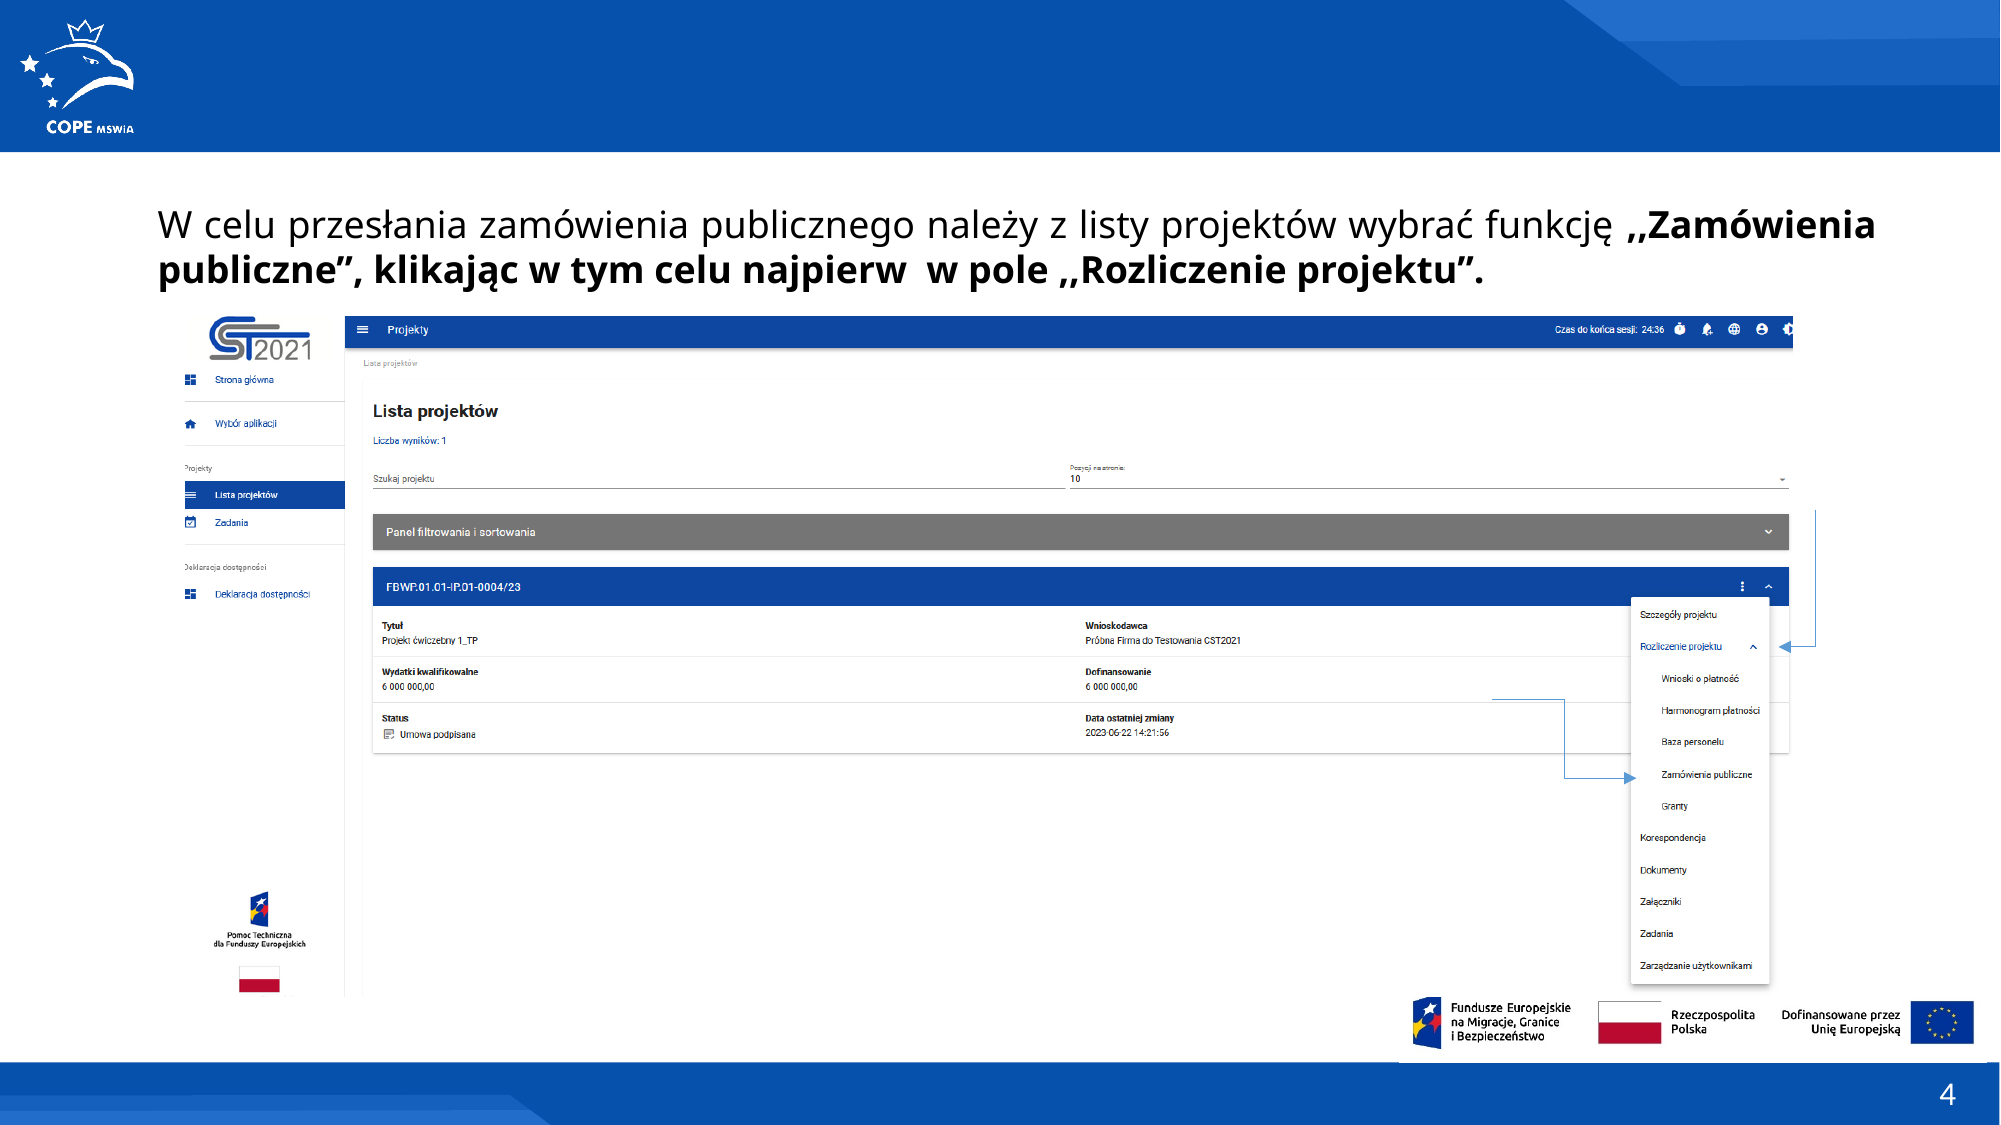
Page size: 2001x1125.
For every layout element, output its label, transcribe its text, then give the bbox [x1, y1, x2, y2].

picture [0, 0, 153, 152]
picture [185, 316, 1987, 1063]
slide_number 4 [1521, 1062, 1972, 1123]
text_box W celu przesłania zamówienia publicznego należy z listy projektów wybrać funkcję ,,Zamówienia publiczne’’, klikając w tym celu najpierw w pole ,,Rozliczenie projektu’’. [142, 193, 1892, 299]
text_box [1728, 559, 1866, 597]
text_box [1491, 699, 1637, 779]
